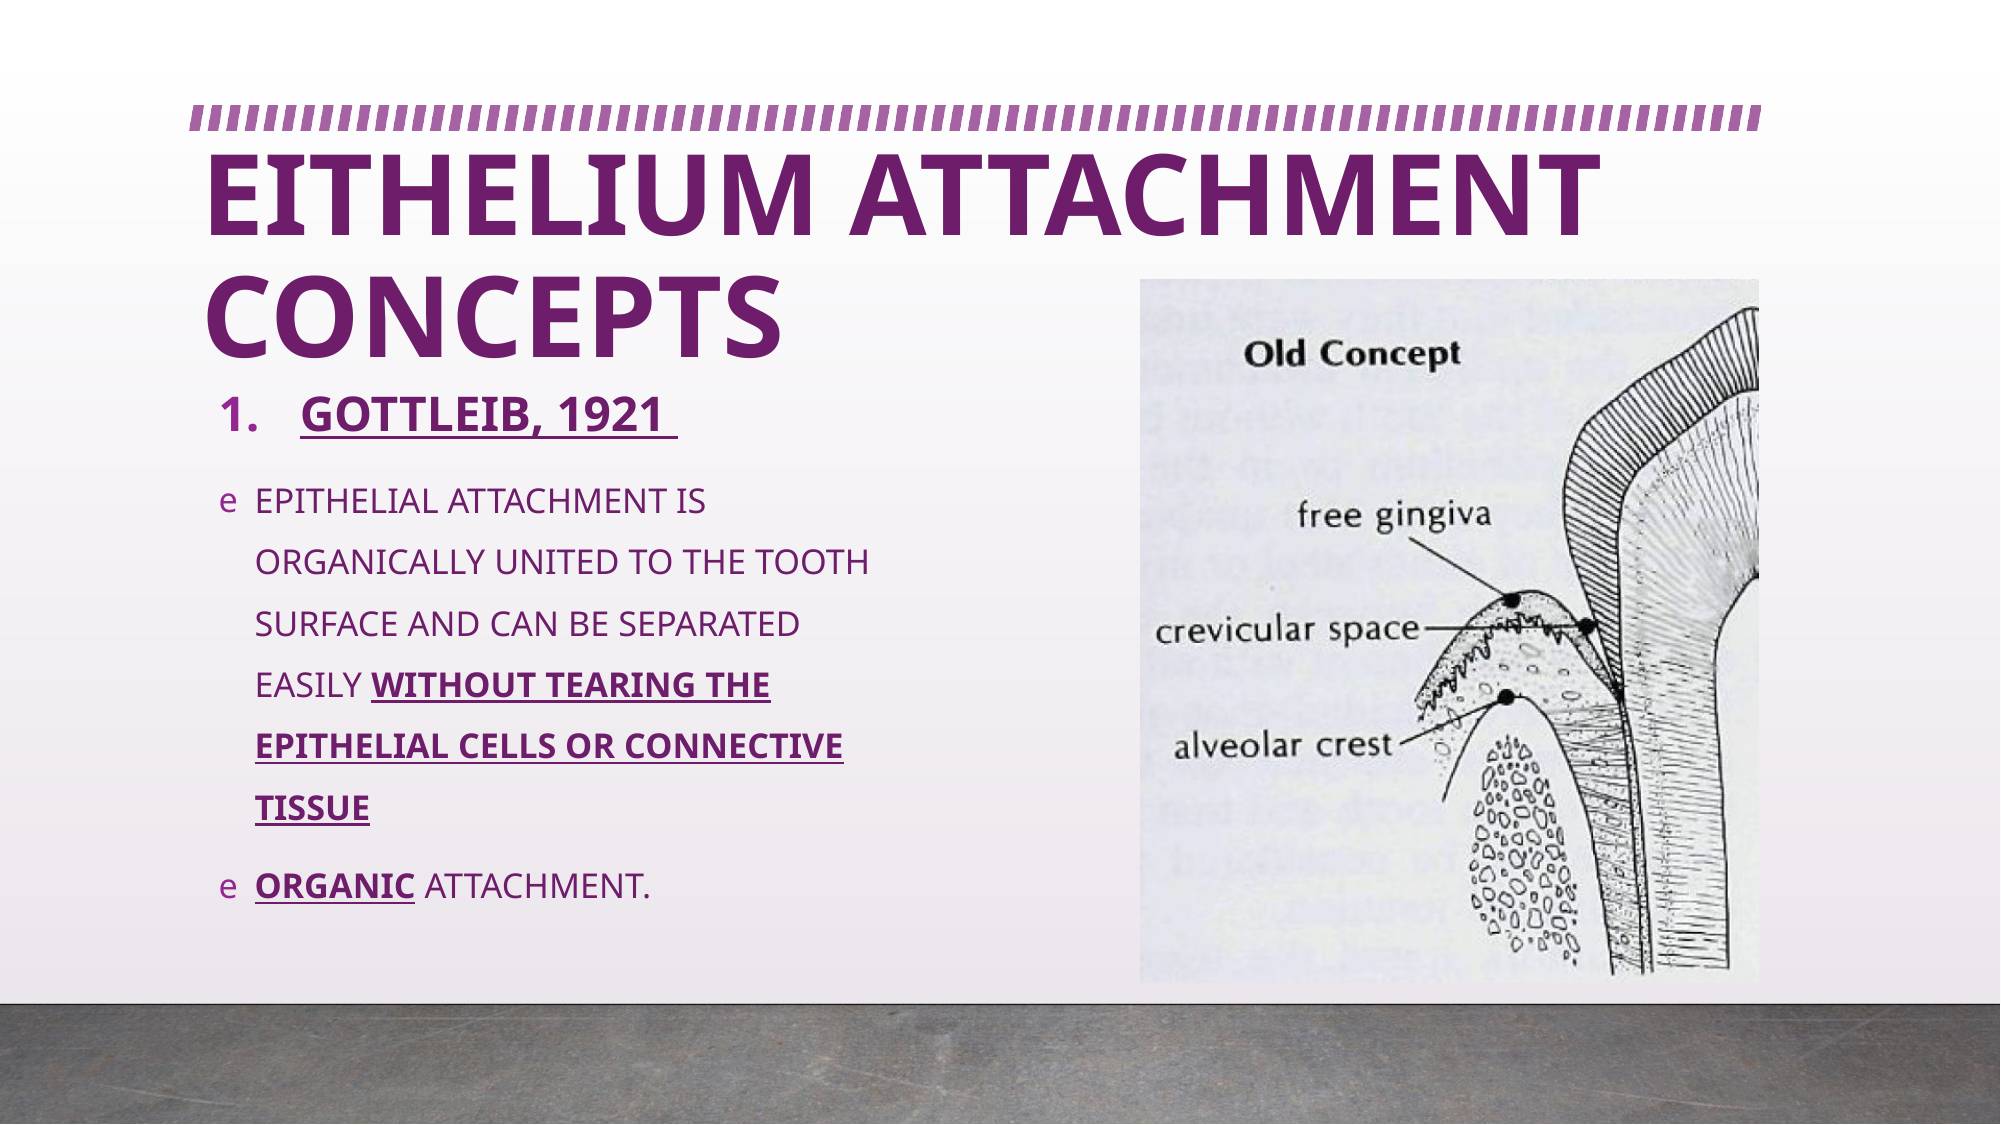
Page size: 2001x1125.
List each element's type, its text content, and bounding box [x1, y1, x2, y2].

list GOTTLEIB, 1921 EPITHELIAL ATTACHMENT IS ORGANICALLY UNITED TO THE TOOTH SURFACE AND CAN BE SEPARATED EASILY WITHOUT TEARING THE EPITHELIAL CELLS OR CONNECTIVE TISSUE ORGANIC ATTACHMENT. [203, 348, 900, 914]
picture [1140, 279, 1759, 983]
picture [0, 1004, 2000, 1124]
title EITHELIUM ATTACHMENT CONCEPTS [186, 101, 1771, 419]
